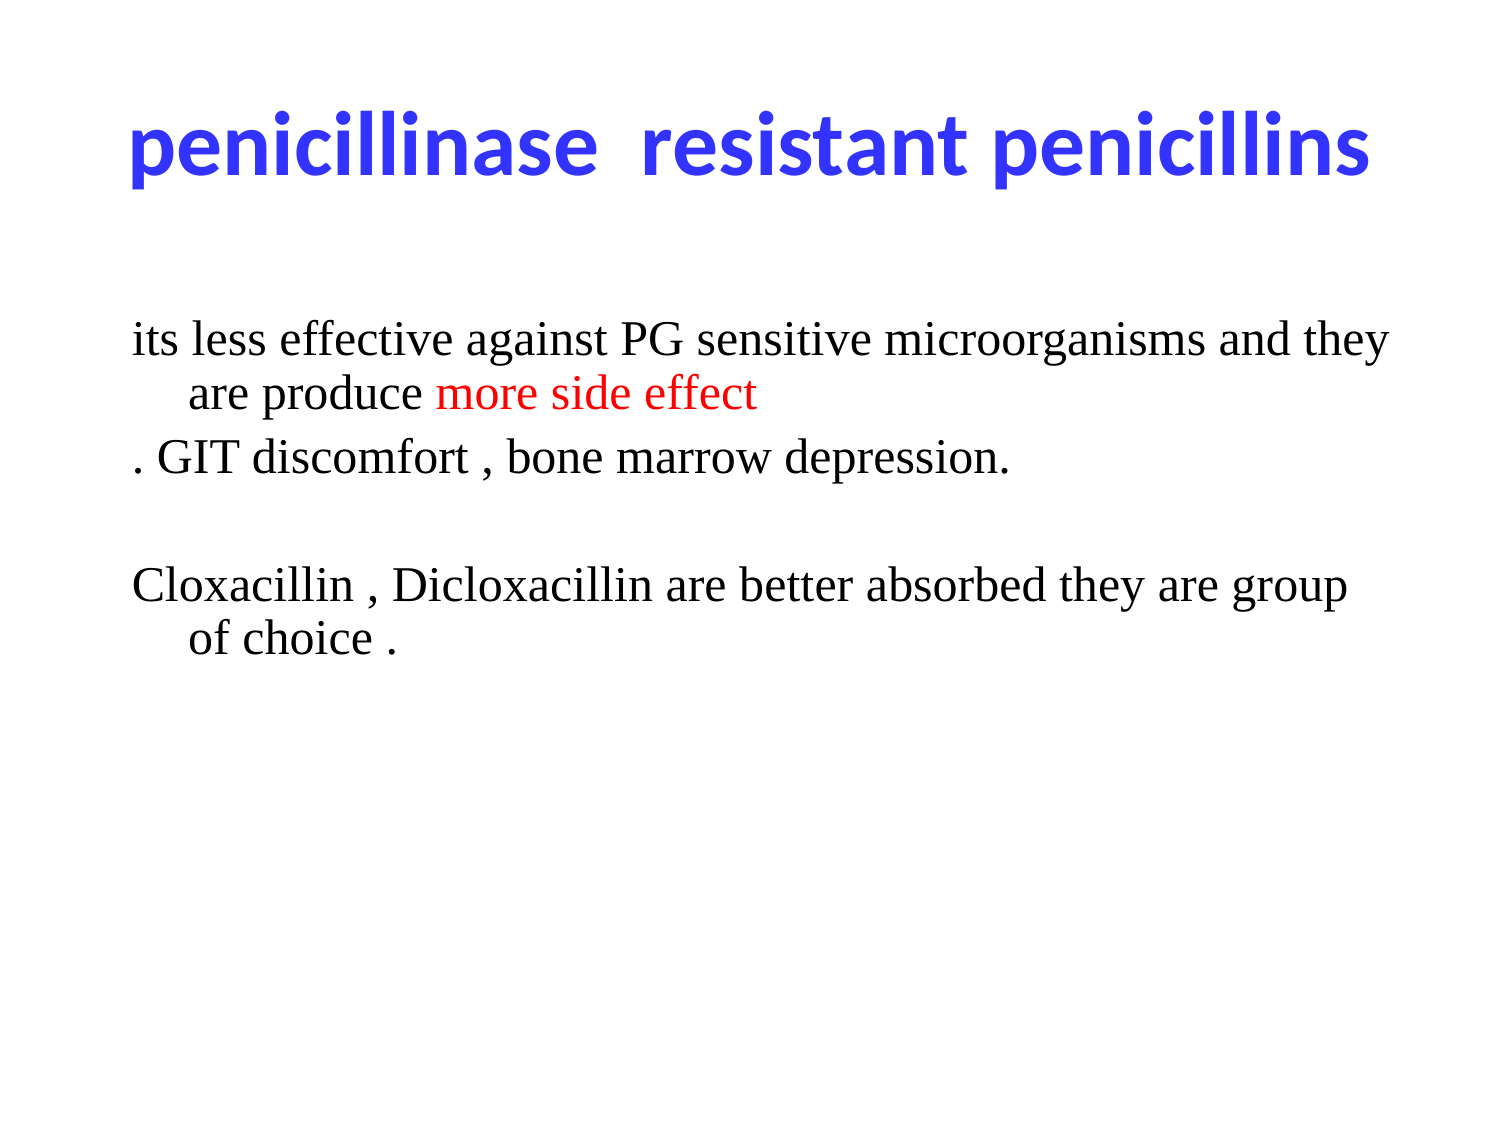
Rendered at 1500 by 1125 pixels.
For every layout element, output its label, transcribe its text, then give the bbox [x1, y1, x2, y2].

text_box its less effective against PG sensitive microorganisms and they are produce more side effect . GIT discomfort , bone marrow depression. Cloxacillin , Dicloxacillin are better absorbed they are group of choice . [117, 304, 1413, 823]
title penicillinase resistant penicillins [75, 45, 1425, 233]
